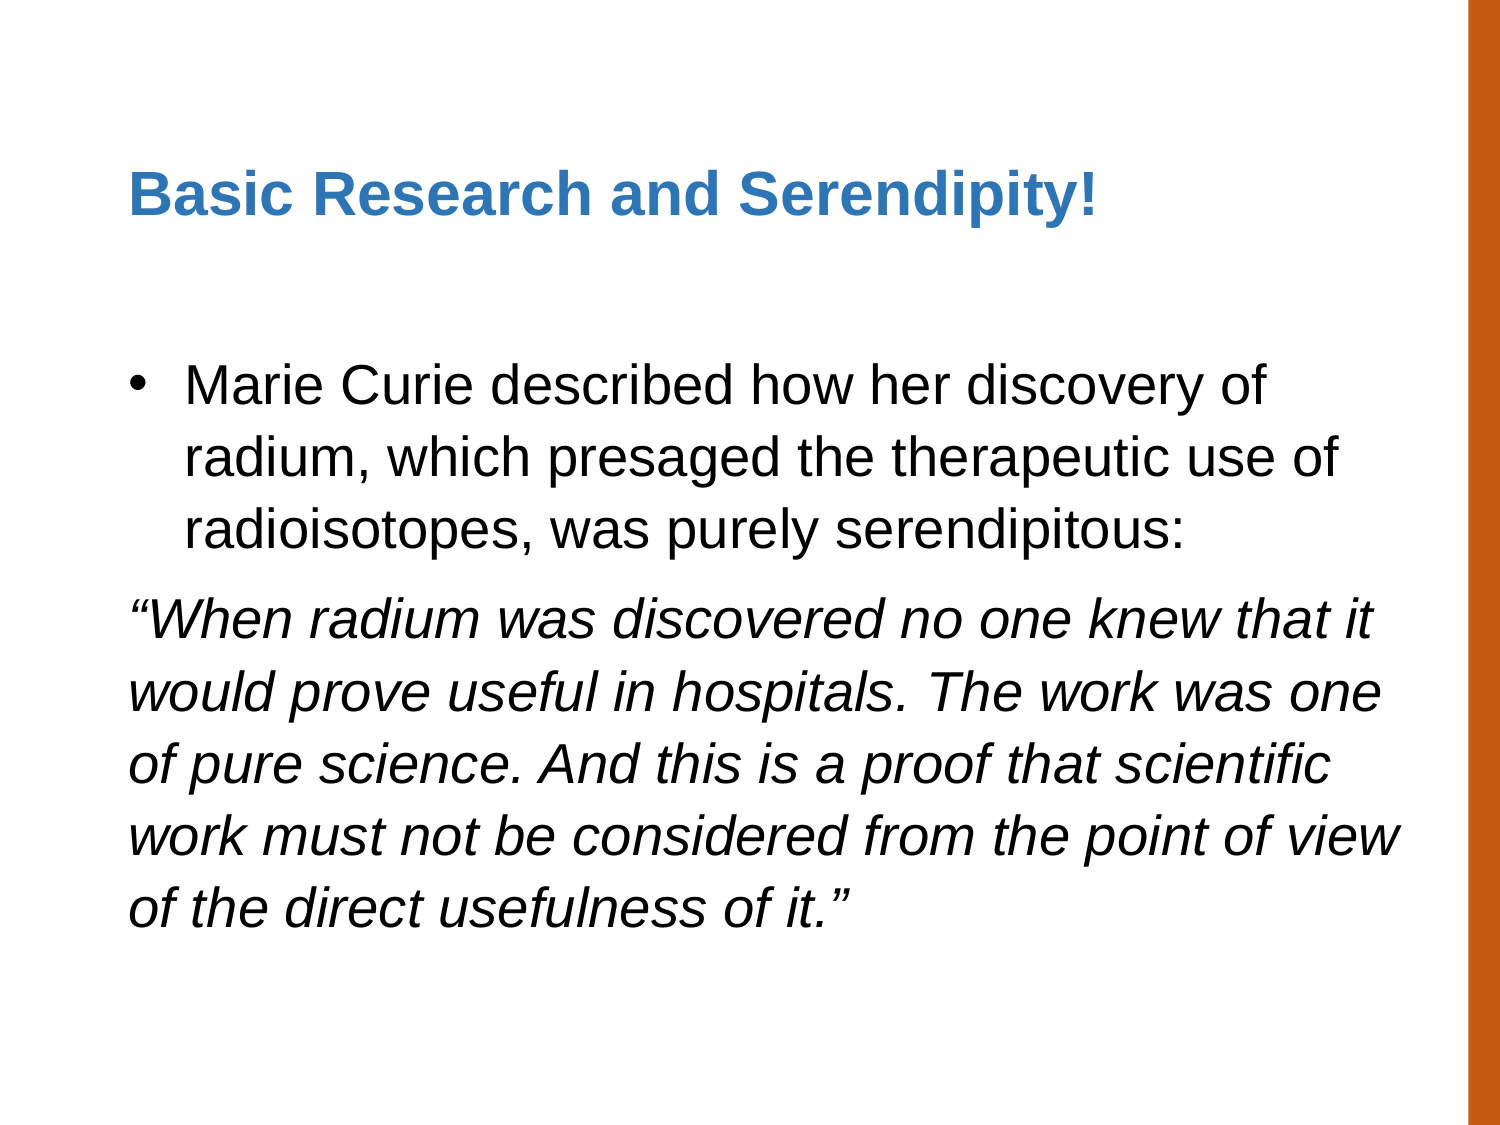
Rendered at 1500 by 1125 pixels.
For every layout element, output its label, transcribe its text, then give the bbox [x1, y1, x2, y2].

text_box Basic Research and Serendipity! Marie Curie described how her discovery of radium, which presaged the therapeutic use of radioisotopes, was purely serendipitous: “When radium was discovered no one knew that it would prove useful in hospitals. The work was one of pure science. And this is a proof that scientific work must not be considered from the point of view of the direct usefulness of it.” [113, 140, 1448, 1003]
